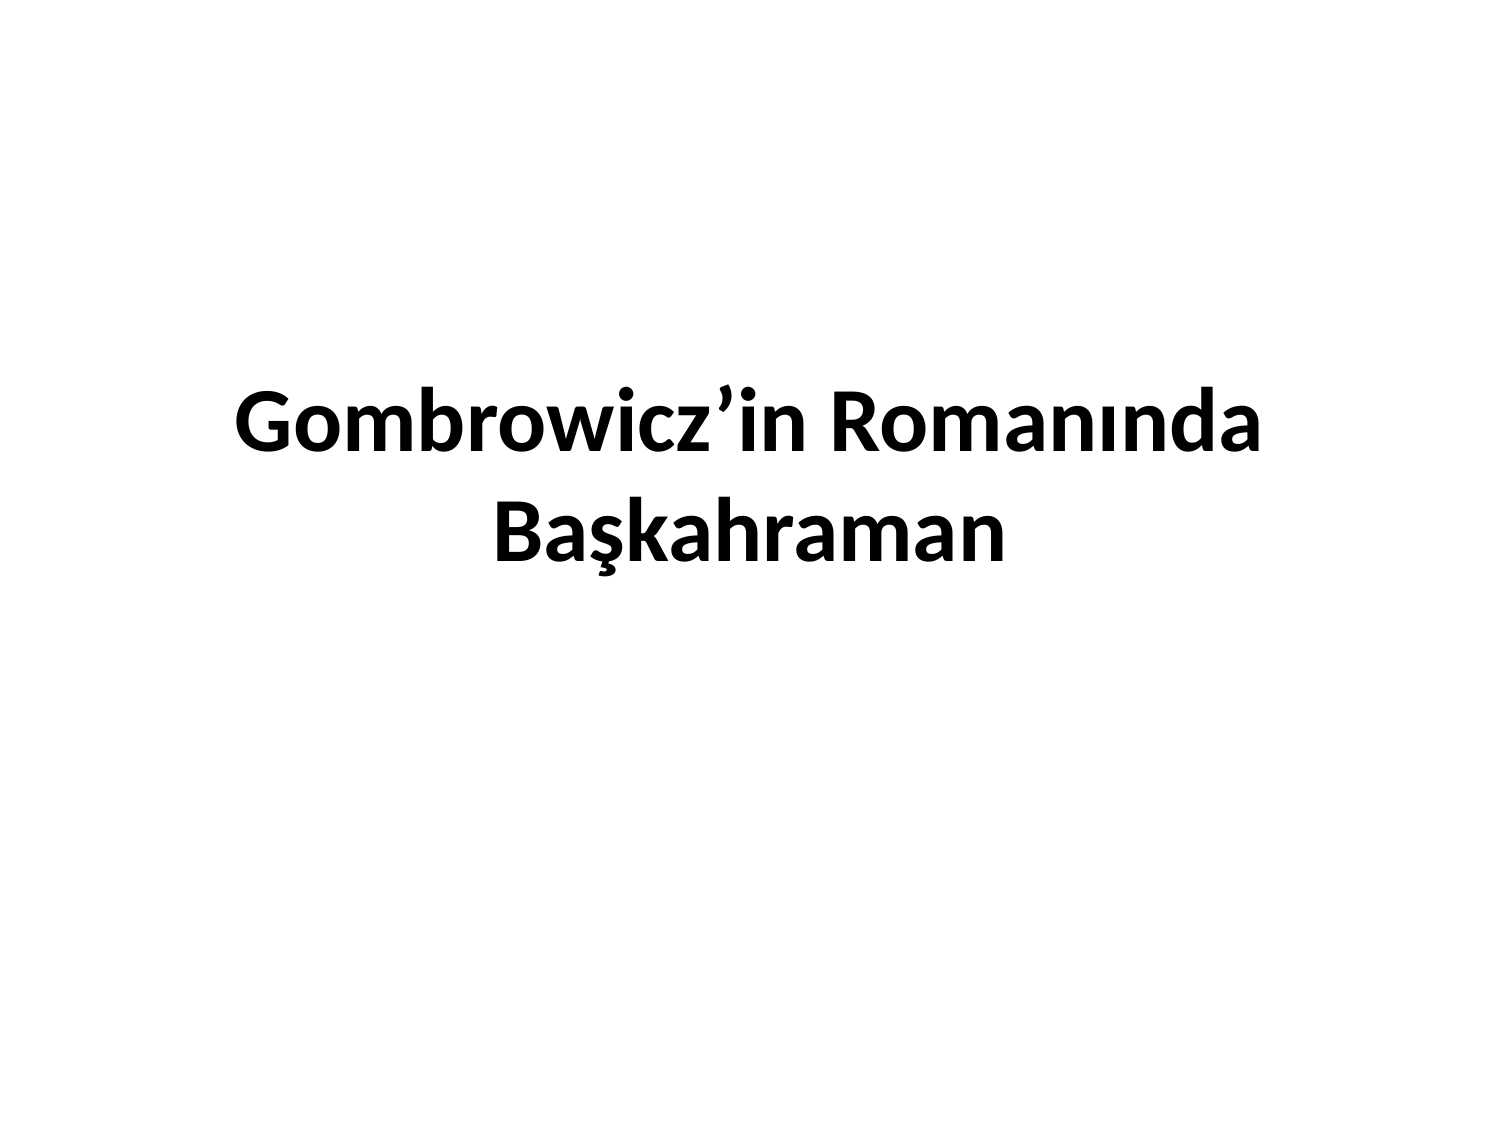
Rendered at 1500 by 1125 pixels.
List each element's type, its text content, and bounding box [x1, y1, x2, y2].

title Gombrowicz’in Romanında Başkahraman [112, 349, 1388, 591]
